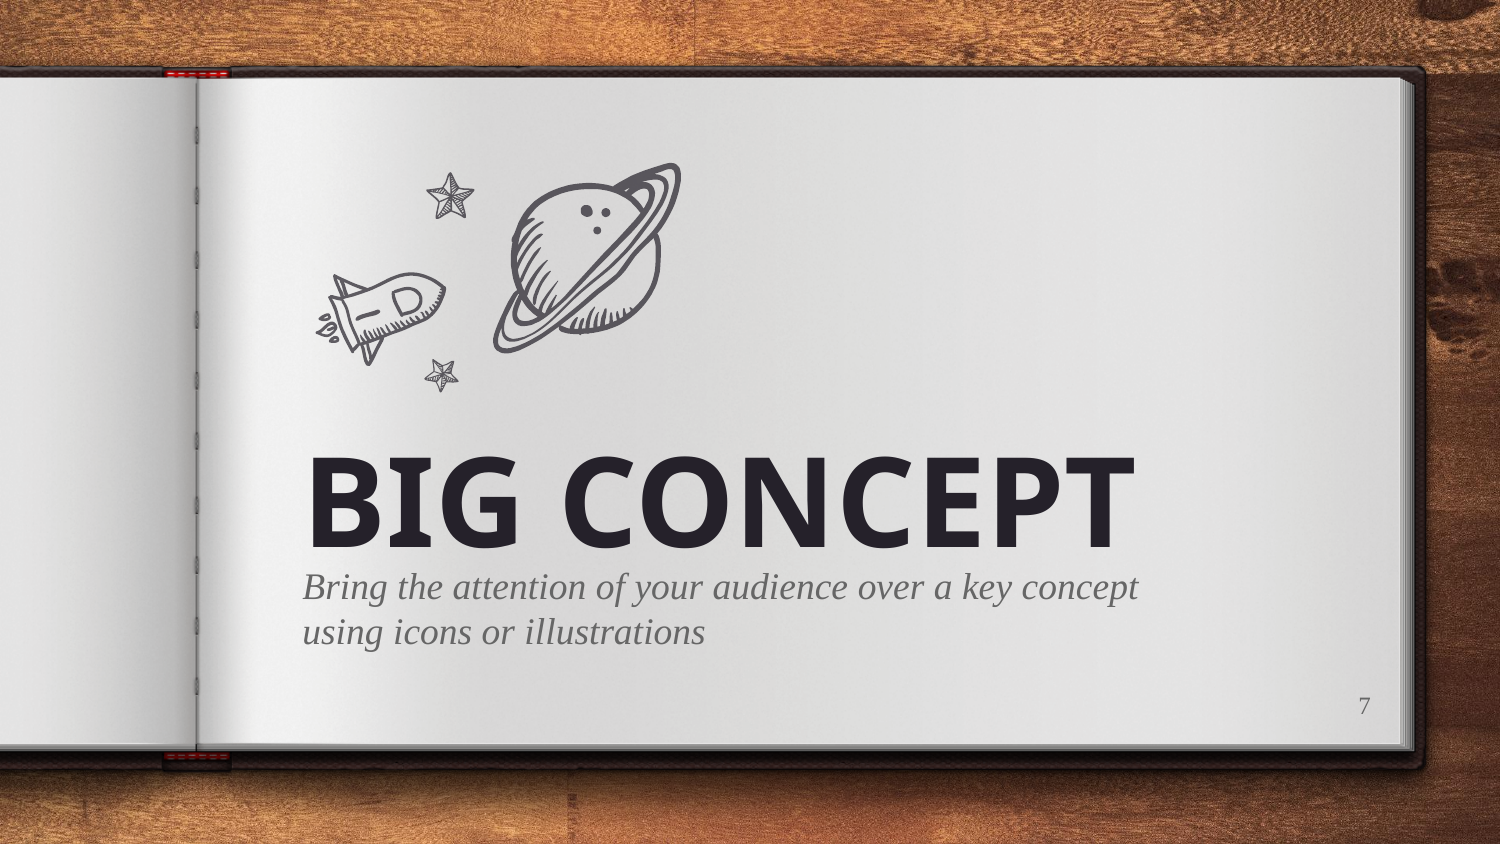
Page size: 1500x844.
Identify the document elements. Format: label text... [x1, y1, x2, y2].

subtitle Bring the attention of your audience over a key concept using icons or illustrations [287, 547, 1213, 676]
slide_number 7 [1295, 672, 1386, 737]
text_box [424, 358, 459, 393]
title BIG CONCEPT [287, 397, 1213, 547]
text_box [493, 162, 681, 354]
text_box [426, 172, 475, 219]
picture [0, 0, 1500, 844]
text_box [315, 272, 447, 366]
